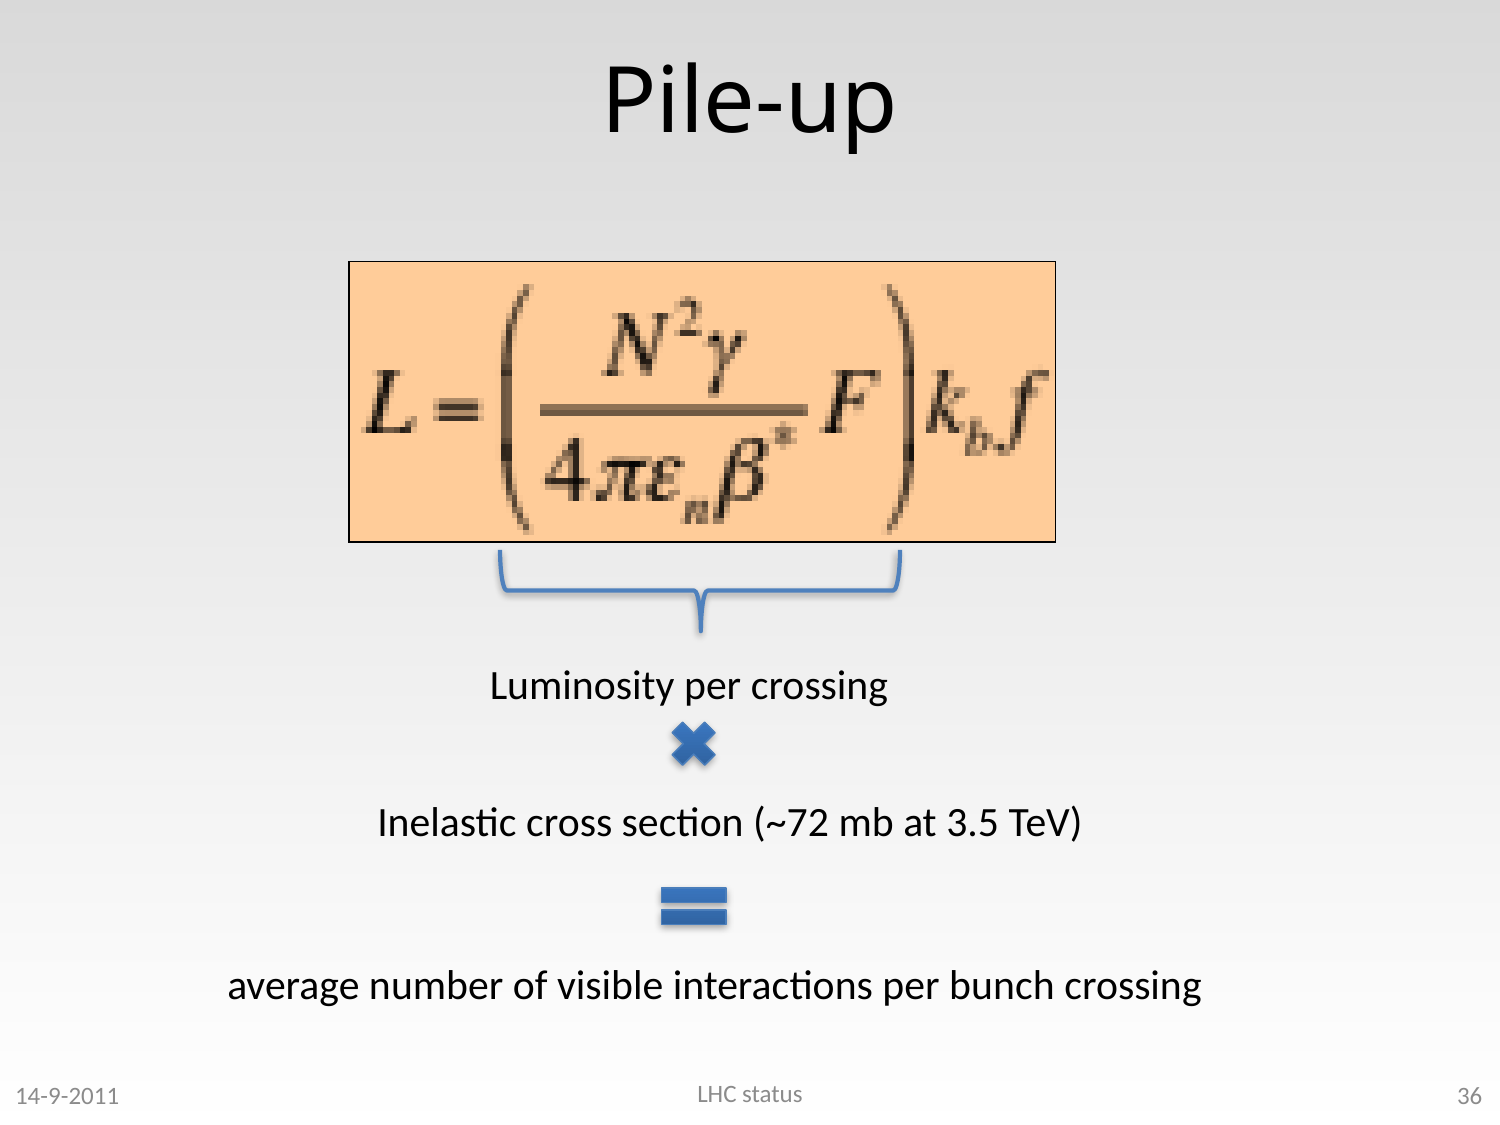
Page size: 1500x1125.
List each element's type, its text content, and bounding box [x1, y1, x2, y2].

text_box Luminosity per crossing [474, 650, 950, 715]
slide_number 36 [1147, 1065, 1498, 1125]
text_box Inelastic cross section (~72 mb at 3.5 TeV) [362, 787, 1213, 853]
footer LHC status [512, 1062, 988, 1123]
text_box [661, 887, 727, 903]
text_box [349, 262, 1056, 542]
text_box average number of visible interactions per bunch crossing [212, 950, 1225, 1015]
text_box [671, 721, 716, 766]
text_box [661, 909, 727, 925]
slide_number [0, 1064, 350, 1125]
text_box [497, 550, 903, 634]
title Pile-up [75, 24, 1425, 168]
